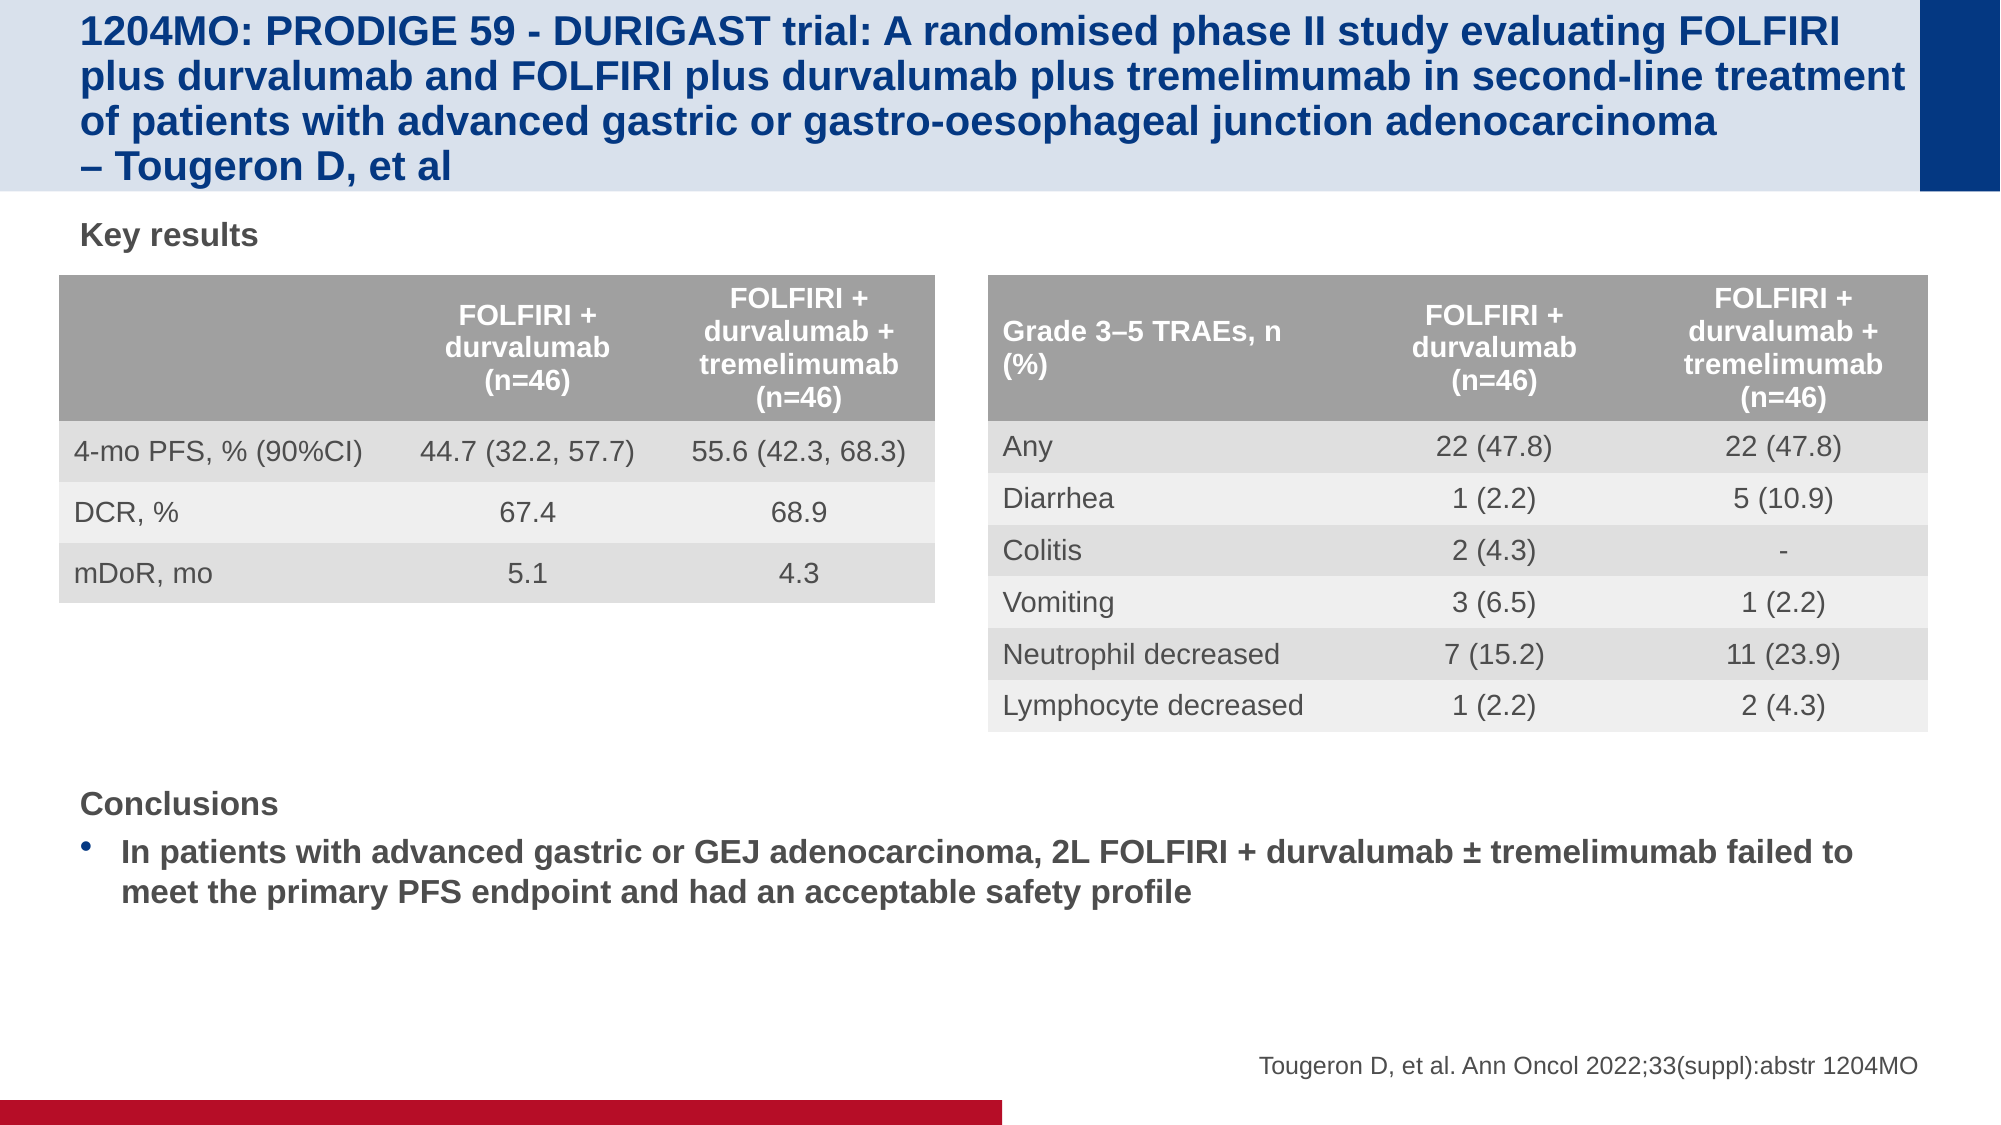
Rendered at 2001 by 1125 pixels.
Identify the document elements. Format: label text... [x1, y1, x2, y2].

table_cell 44.7 (32.2, 57.7) [392, 421, 664, 482]
table_cell - [1639, 525, 1928, 576]
table_cell 2 (4.3) [1350, 525, 1639, 576]
table_cell 3 (6.5) [1350, 576, 1639, 628]
table_cell 4-mo PFS, % (90%CI) [59, 421, 392, 482]
table_cell 1 (2.2) [1350, 473, 1639, 525]
table_cell mDoR, mo [59, 543, 392, 603]
table_cell 4.3 [664, 543, 935, 603]
table_cell Colitis [988, 525, 1350, 576]
table_cell 7 (15.2) [1350, 628, 1639, 680]
title 1204MO: PRODIGE 59 - DURIGAST trial: A randomised phase II study evaluating FOLFIRI plus durvalumab and FOLFIRI plus durvalumab plus tremelimumab in second-line treatment of patients with advanced gastric or gastro-oesophageal junction adenocarcinoma – Tougeron D, et al [79, 29, 1921, 162]
table_cell 22 (47.8) [1639, 421, 1928, 473]
table_cell 2 (4.3) [1639, 680, 1928, 732]
table_cell 67.4 [392, 482, 664, 543]
table_cell DCR, % [59, 482, 392, 543]
table_cell Lymphocyte decreased [988, 680, 1350, 732]
table_cell Neutrophil decreased [988, 628, 1350, 680]
table_header FOLFIRI + durvalumab + tremelimumab (n=46) [664, 275, 935, 421]
table_header FOLFIRI + durvalumab (n=46) [392, 275, 664, 421]
table_cell 1 (2.2) [1350, 680, 1639, 732]
table_cell 55.6 (42.3, 68.3) [664, 421, 935, 482]
table_cell Diarrhea [988, 473, 1350, 525]
table_header FOLFIRI + durvalumab (n=46) [1350, 275, 1639, 421]
table_cell 22 (47.8) [1350, 421, 1639, 473]
table_cell Any [988, 421, 1350, 473]
table_cell Vomiting [988, 576, 1350, 628]
list Key results Conclusions In patients with advanced gastric or GEJ adenocarcinoma, 2L FOLFIRI + durvalumab ± tremelimumab failed to meet the primary PFS endpoint and had an acceptable safety profile [79, 205, 1921, 985]
table_header Grade 3–5 TRAEs, n (%) [988, 275, 1350, 421]
table_cell 5 (10.9) [1639, 473, 1928, 525]
table_header FOLFIRI + durvalumab + tremelimumab (n=46) [1639, 275, 1928, 421]
table_header [59, 275, 392, 421]
table_cell 5.1 [392, 543, 664, 603]
table_cell 68.9 [664, 482, 935, 543]
table_cell 11 (23.9) [1639, 628, 1928, 680]
list Tougeron D, et al. Ann Oncol 2022;33(suppl):abstr 1204MO [1016, 999, 1921, 1080]
table_cell 1 (2.2) [1639, 576, 1928, 628]
